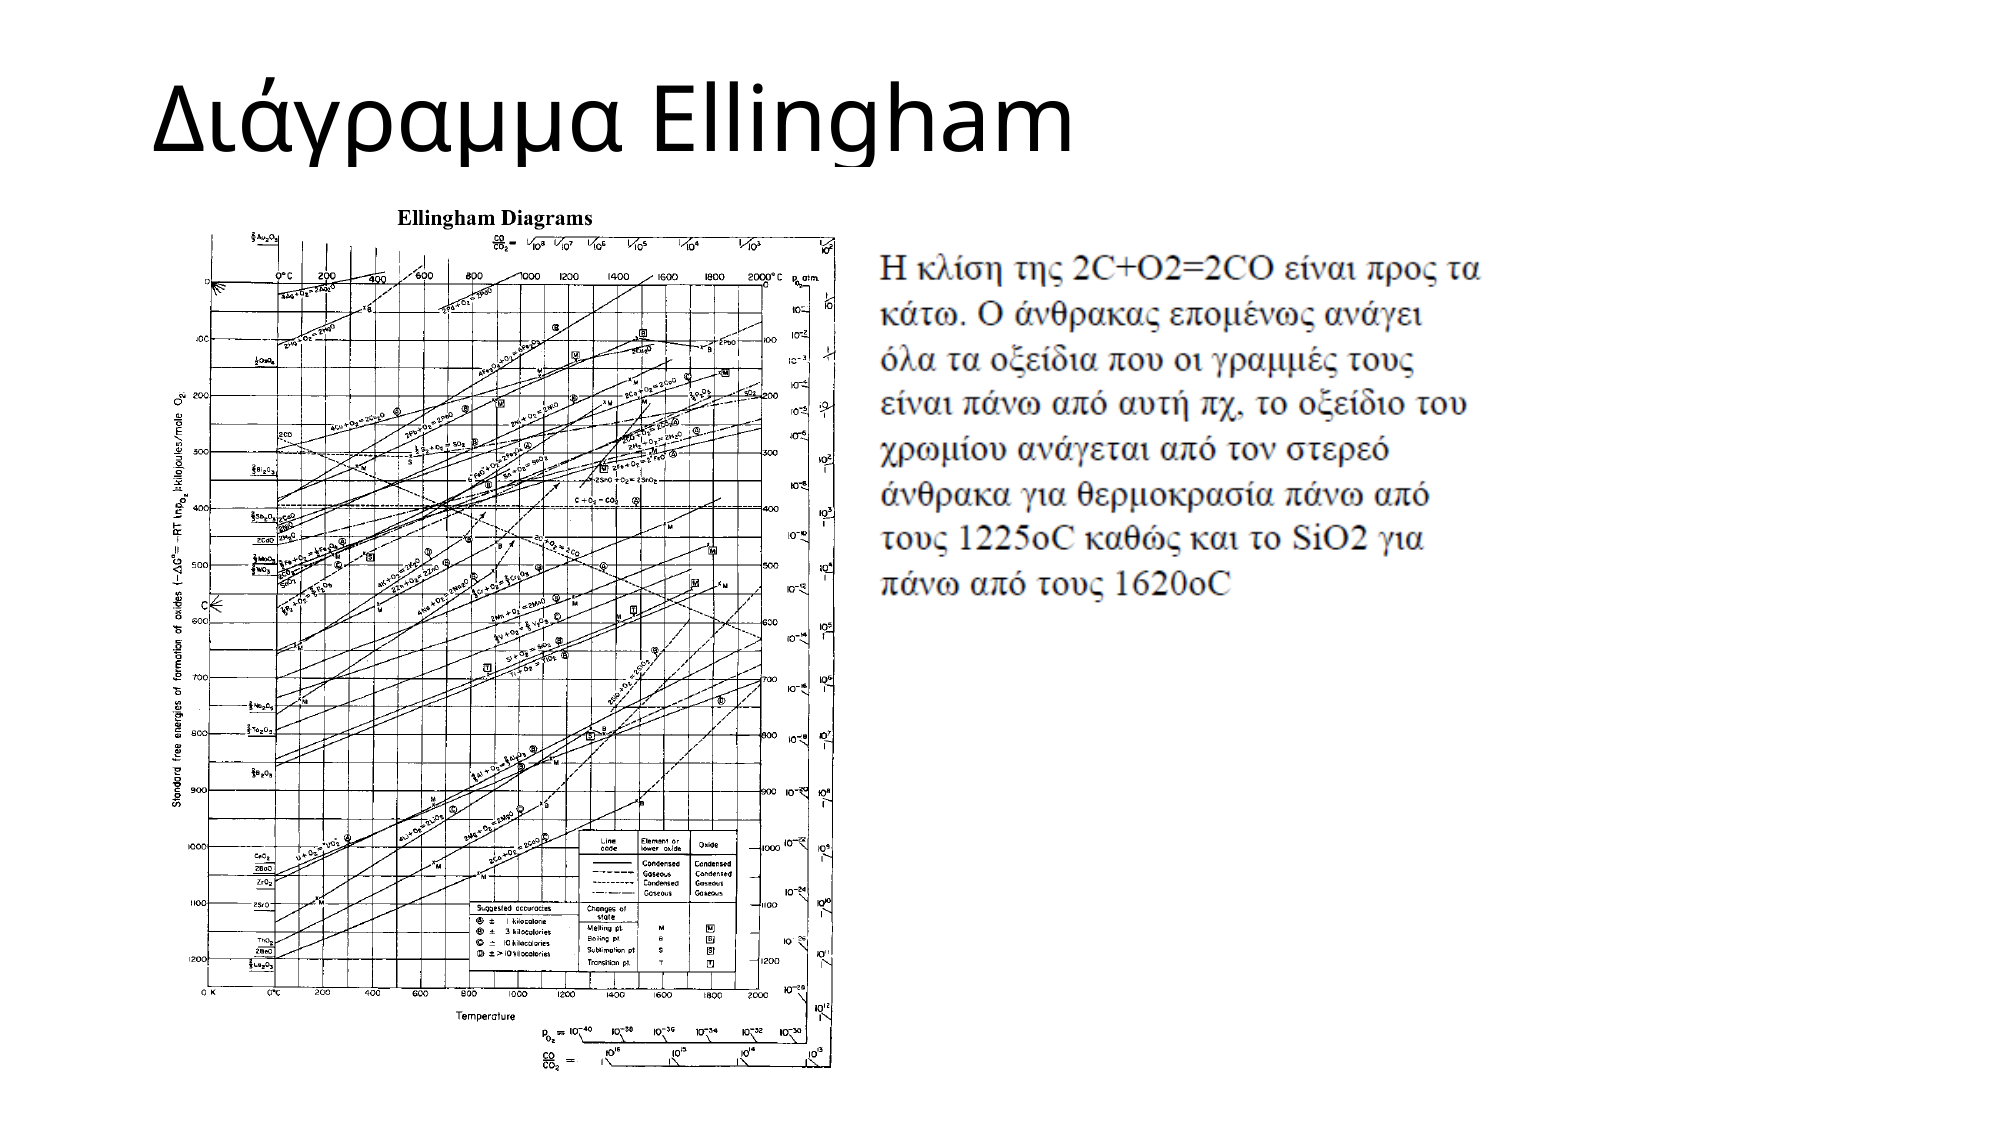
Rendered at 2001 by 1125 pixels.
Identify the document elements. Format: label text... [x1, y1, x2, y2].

title Διάγραμμα Ellingham [137, 59, 1863, 184]
picture [119, 167, 870, 1125]
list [870, 245, 1491, 606]
